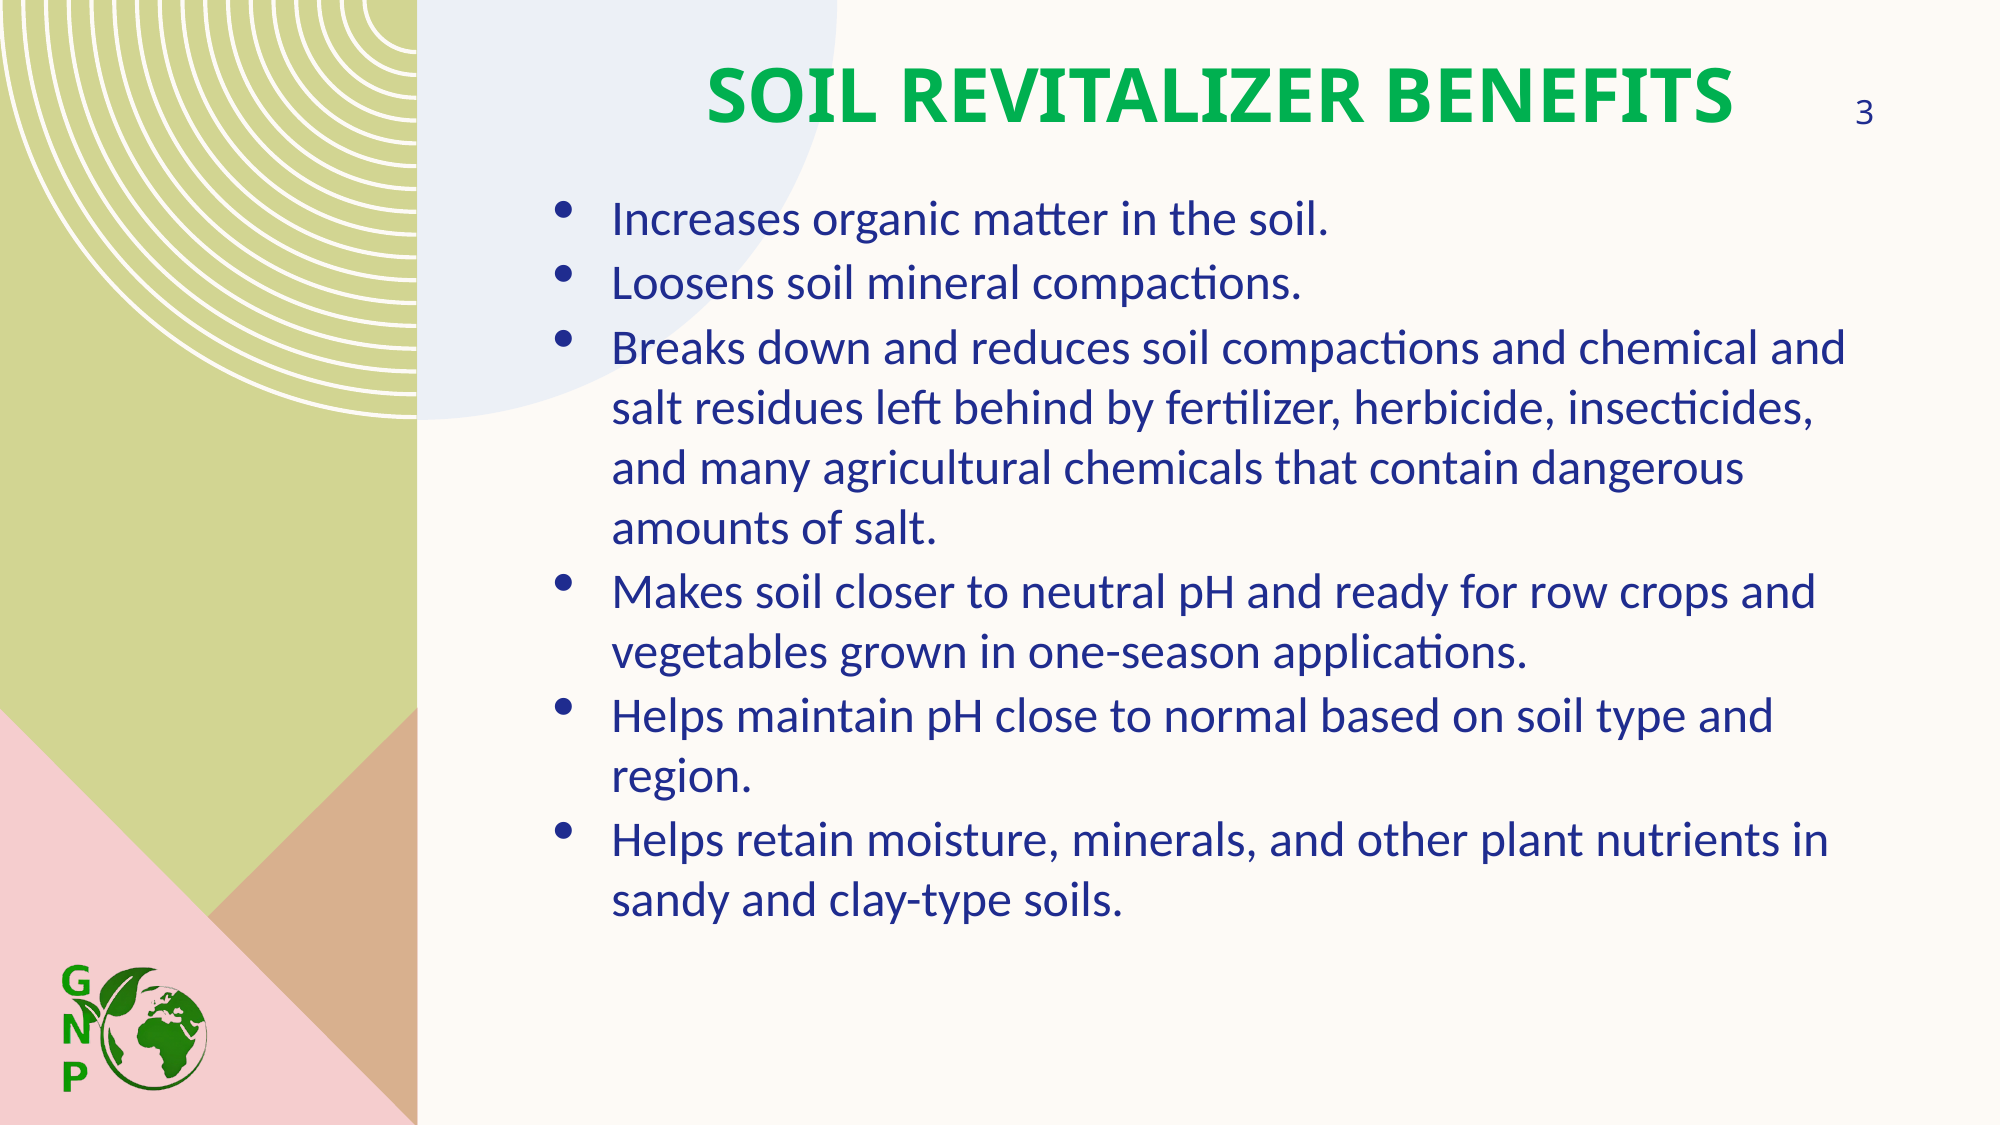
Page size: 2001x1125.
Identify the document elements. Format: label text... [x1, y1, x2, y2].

title soil revitAlizer BENEFITS [567, 41, 1875, 138]
list Increases organic matter in the soil. Loosens soil mineral compactions. Breaks down and reduces soil compactions and chemical and salt residues left behind by fertilizer, herbicide, insecticides, and many agricultural chemicals that contain dangerous amounts of salt. Makes soil closer to neutral pH and ready for row crops and vegetables grown in one-season applications. Helps maintain pH close to normal based on soil type and region. Helps retain moisture, minerals, and other plant nutrients in sandy and clay-type soils. [540, 185, 1906, 1065]
picture [54, 955, 211, 1098]
slide_number 3 [1699, 75, 1875, 153]
